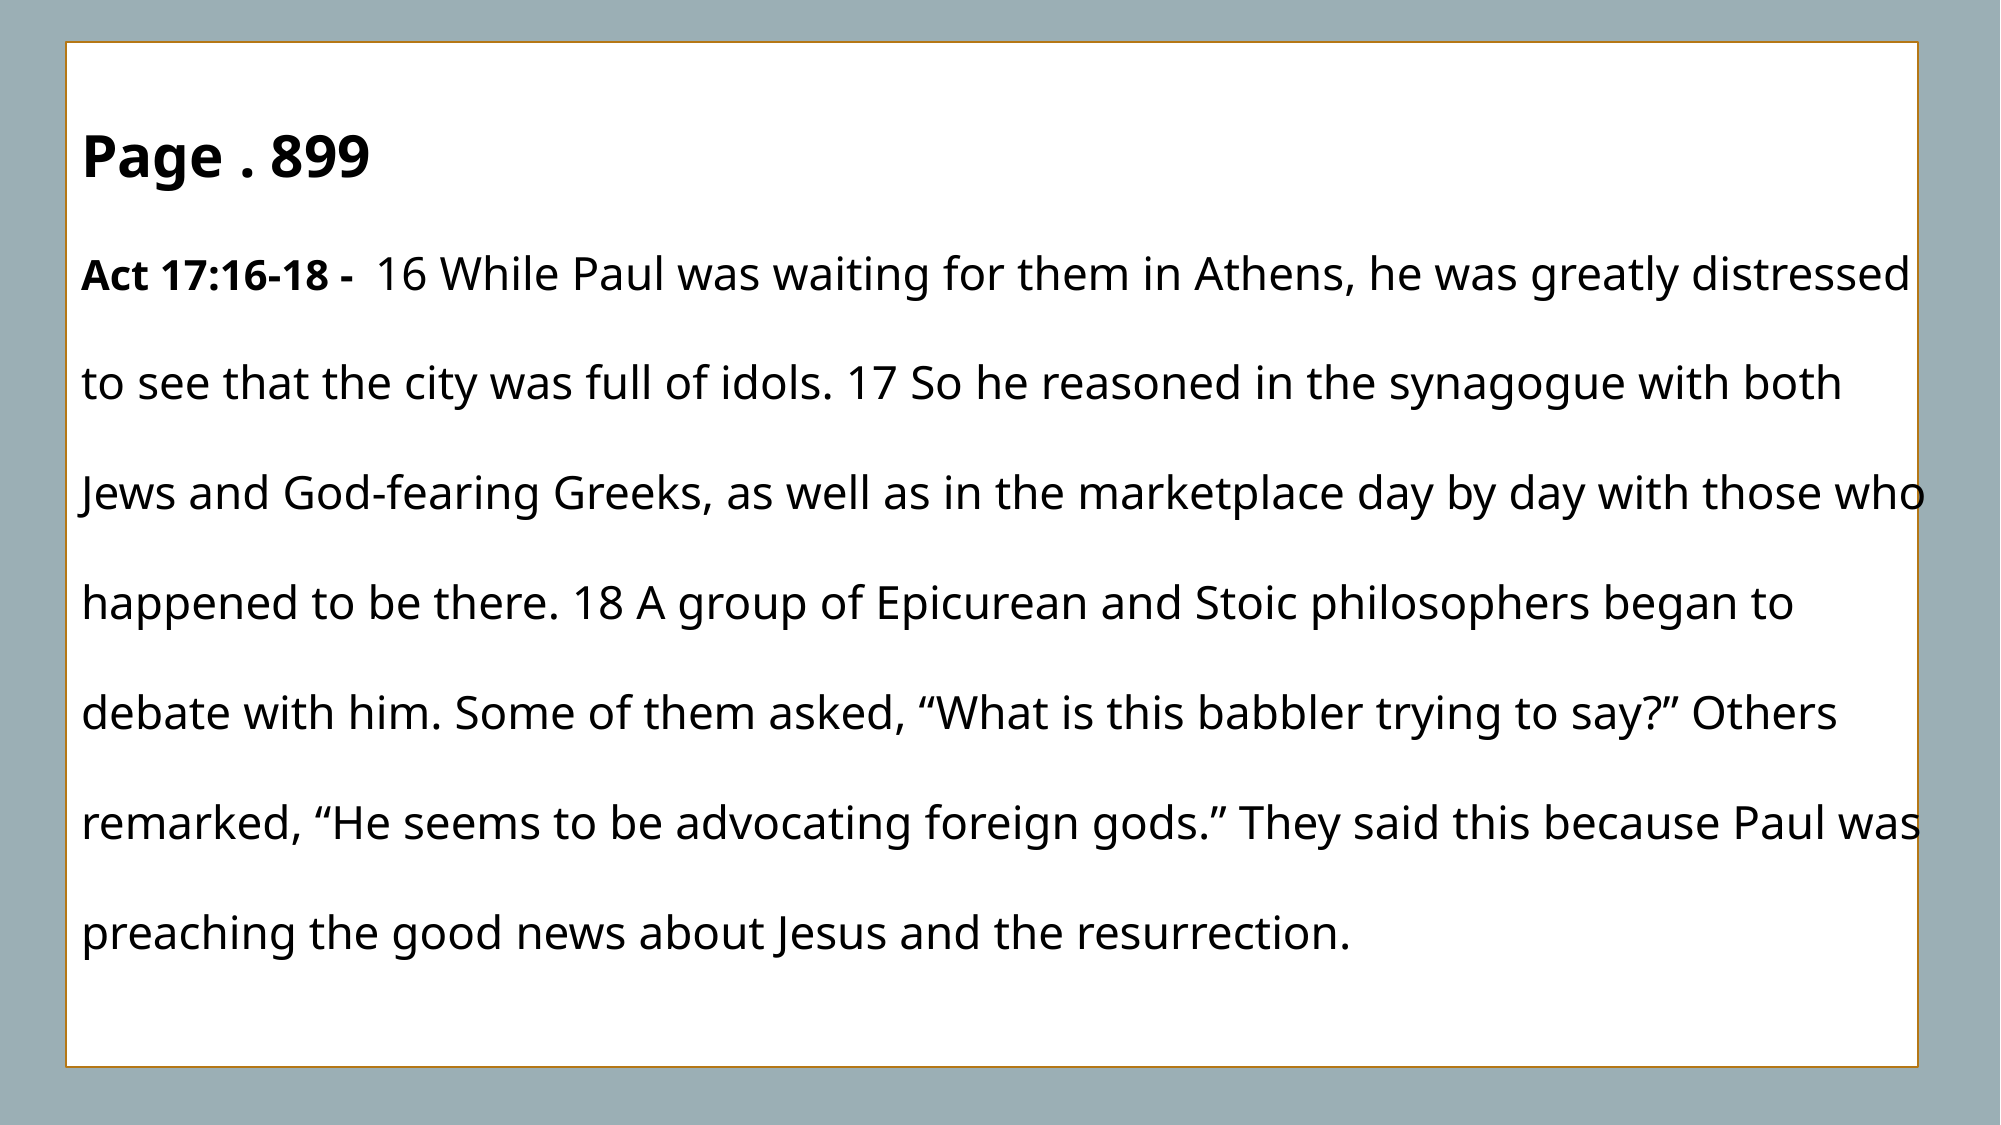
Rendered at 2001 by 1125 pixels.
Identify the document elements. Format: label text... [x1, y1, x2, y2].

text_box Page . 899 Act 17:16-18 - 16 While Paul was waiting for them in Athens, he was greatly distressed to see that the city was full of idols. 17 So he reasoned in the synagogue with both Jews and God-fearing Greeks, as well as in the marketplace day by day with those who happened to be there. 18 A group of Epicurean and Stoic philosophers began to debate with him. Some of them asked, “What is this babbler trying to say?” Others remarked, “He seems to be advocating foreign gods.” They said this because Paul was preaching the good news about Jesus and the resurrection. [66, 41, 1950, 1125]
